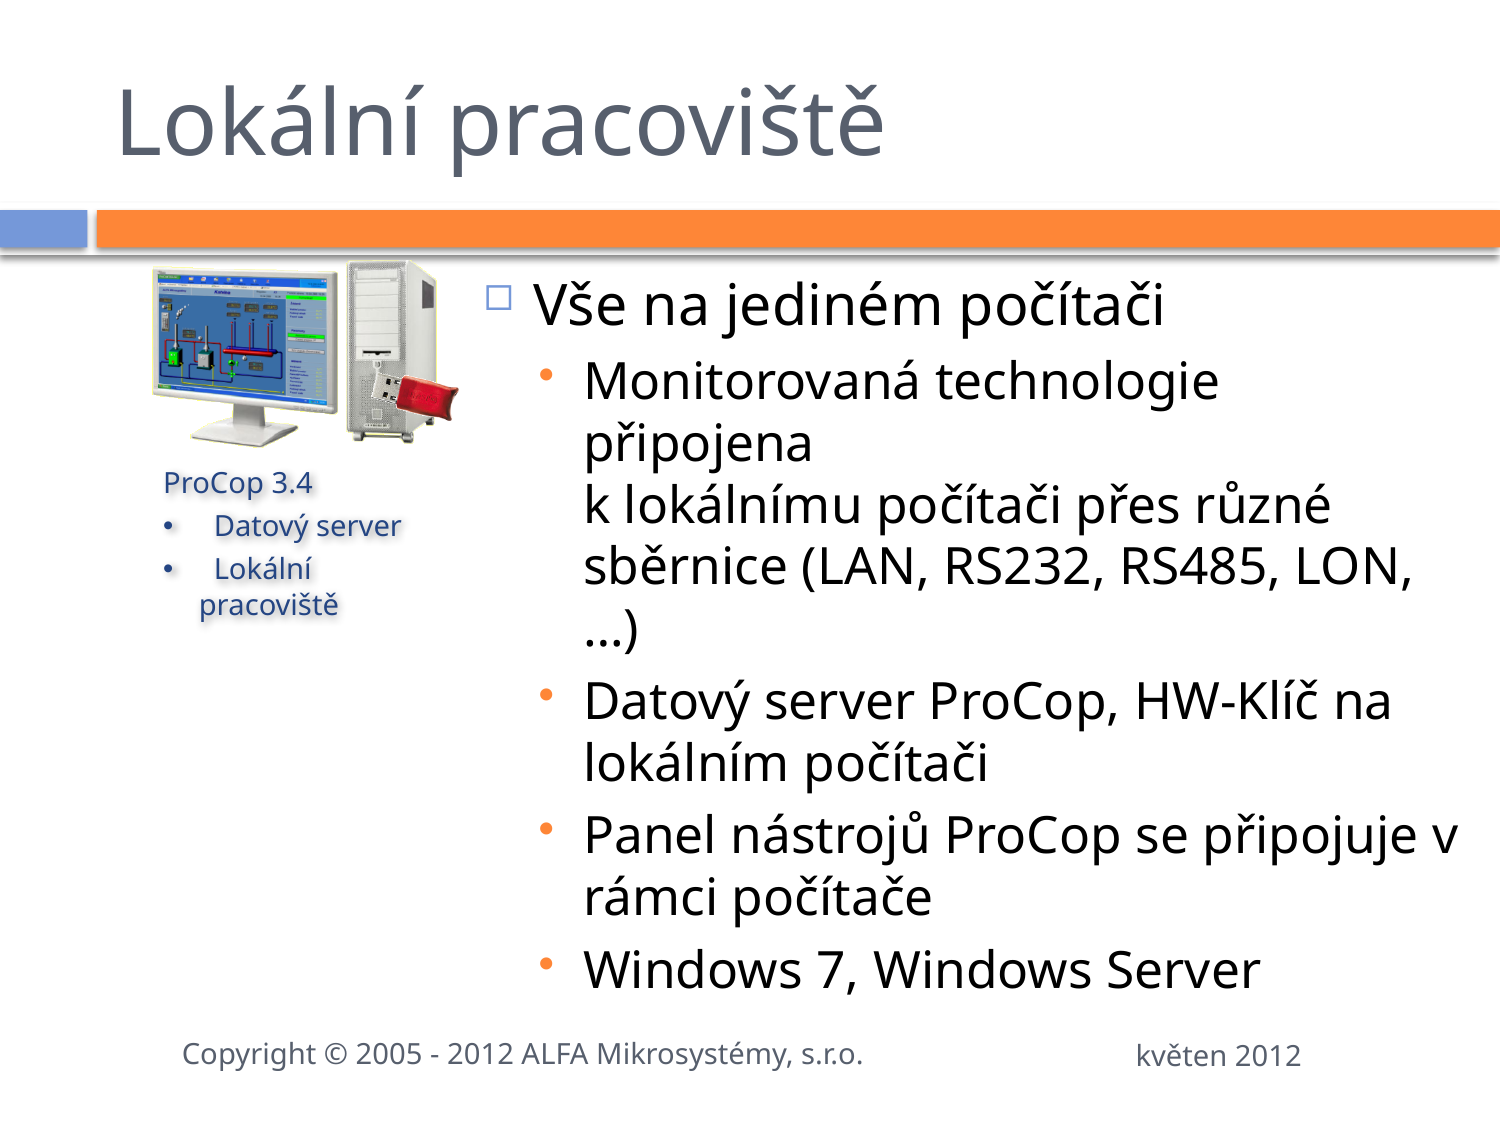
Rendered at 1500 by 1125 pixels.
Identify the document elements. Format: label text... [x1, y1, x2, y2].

footer Copyright © 2005 - 2012 ALFA Mikrosystémy, s.r.o. [99, 1024, 879, 1085]
title Lokální pracoviště [99, 37, 1438, 200]
list Vše na jediném počítači Monitorovaná technologie připojena k lokálnímu počítači přes různé sběrnice (LAN, RS232, RS485, LON, …) Datový server ProCop, HW-Klíč na lokálním počítači Panel nástrojů ProCop se připojuje v rámci počítače Windows 7, Windows Server [468, 260, 1477, 1011]
slide_number květen 2012 [999, 1025, 1438, 1085]
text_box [124, 243, 459, 596]
